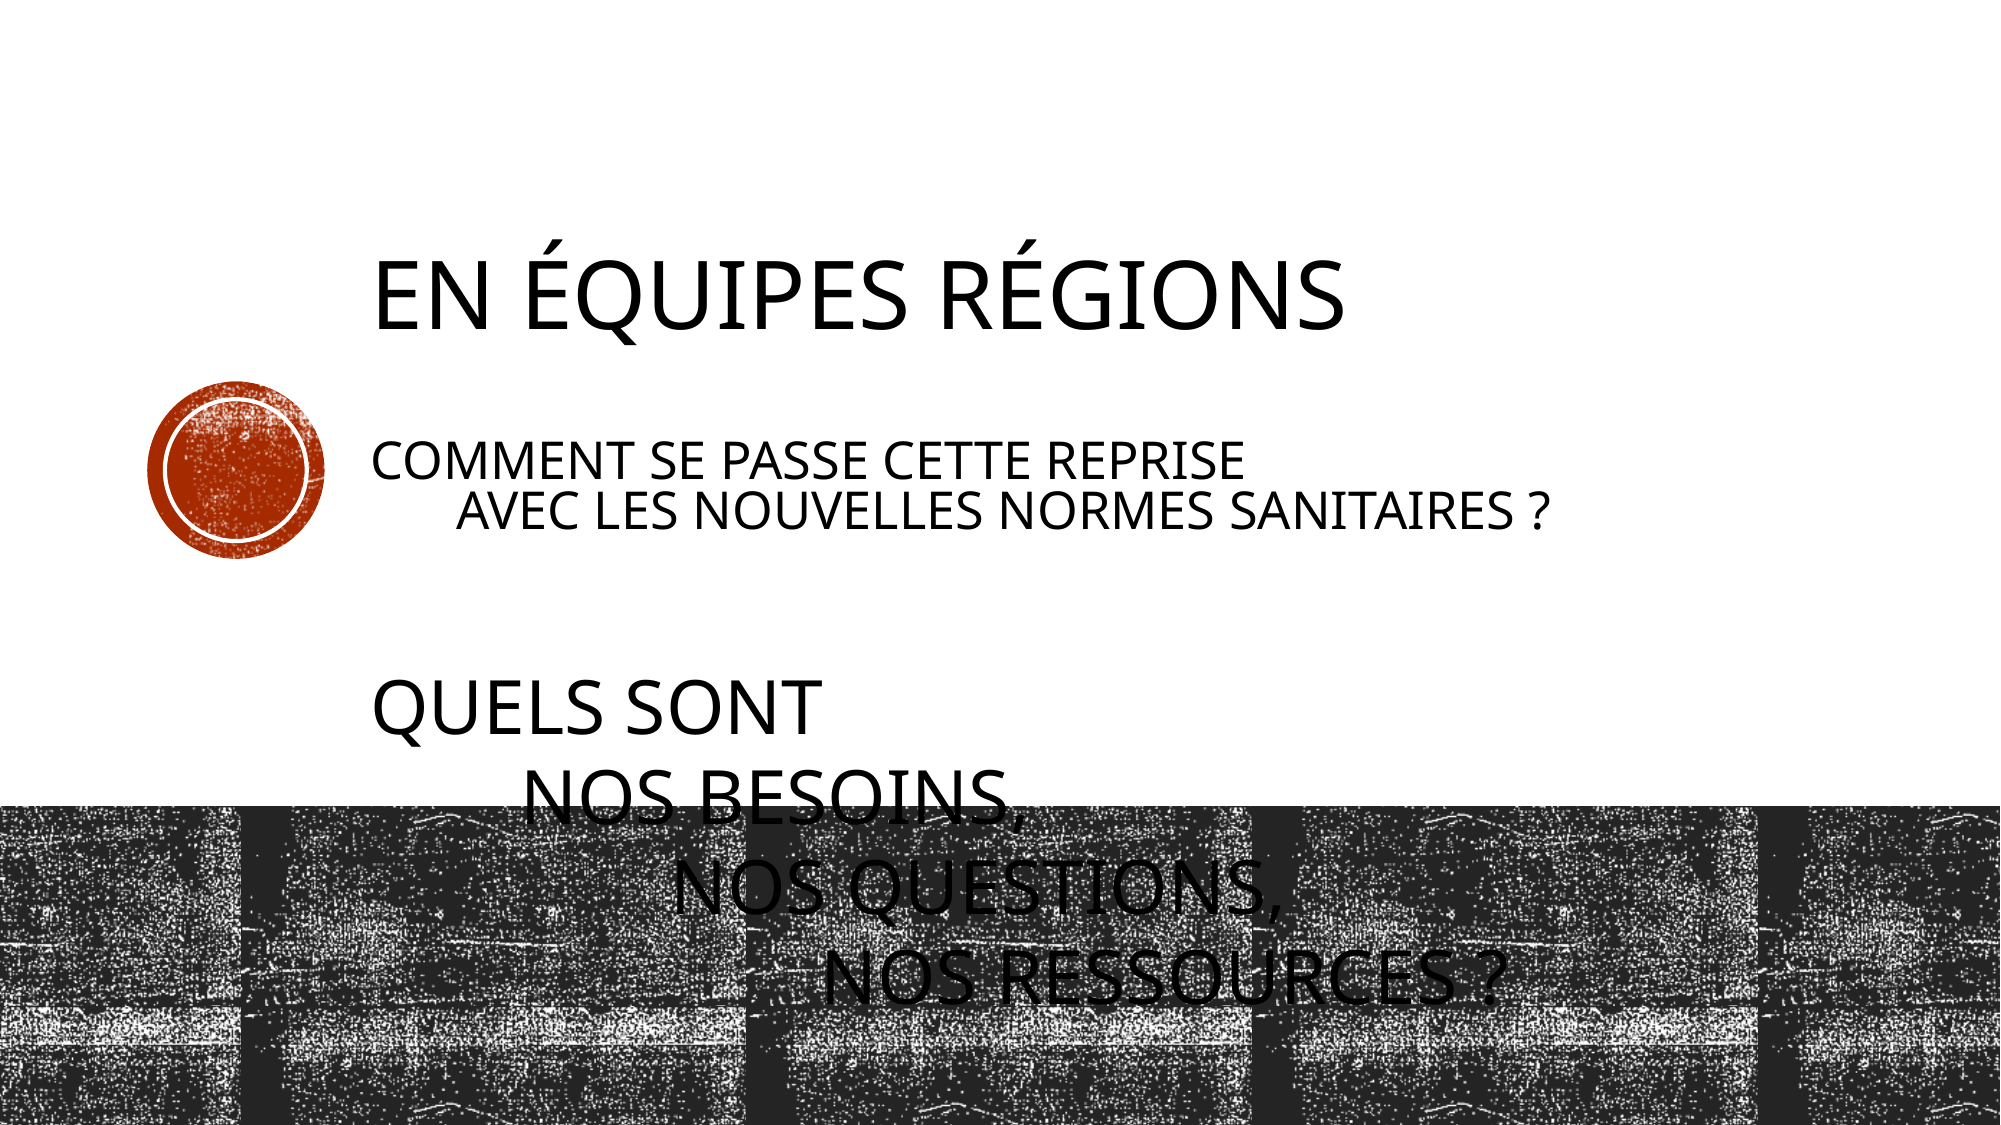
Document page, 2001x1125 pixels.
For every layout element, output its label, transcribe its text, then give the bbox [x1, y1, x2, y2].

text_box Quels sont nos besoins, nos questions, nos ressources ? [355, 652, 1812, 1027]
title En équipes Régions Comment se passe cette reprise avec les nouvelles normes sanitaires ? [355, 248, 1867, 737]
